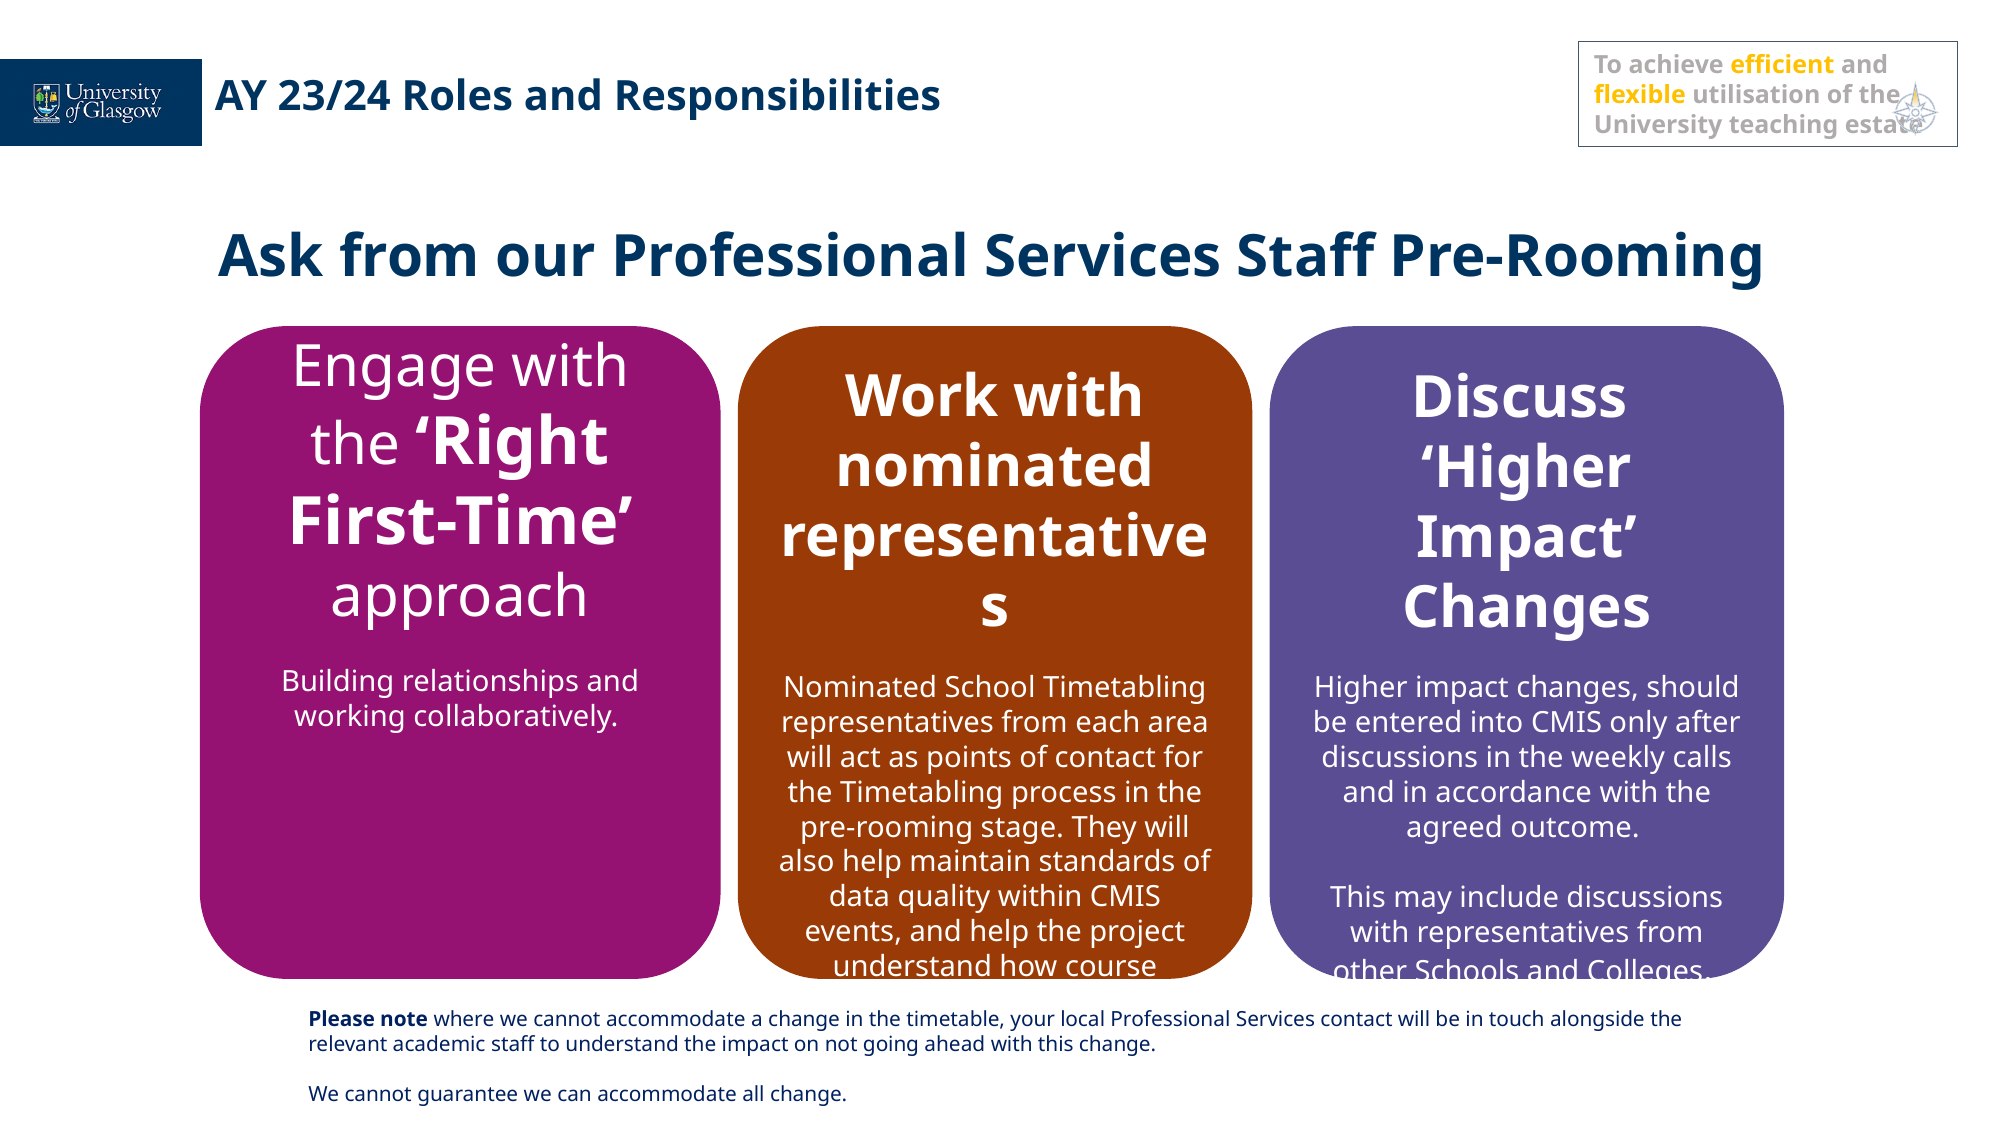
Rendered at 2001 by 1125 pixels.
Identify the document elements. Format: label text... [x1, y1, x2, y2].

text_box Please note where we cannot accommodate a change in the timetable, your local Professional Services contact will be in touch alongside the relevant academic staff to understand the impact on not going ahead with this change. We cannot guarantee we can accommodate all change. [293, 998, 1707, 1114]
picture [0, 59, 202, 146]
text_box Engage with the ‘Right First-Time’ approach Building relationships and working collaboratively. [198, 325, 722, 980]
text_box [1578, 41, 1958, 148]
text_box AY 23/24 Roles and Responsibilities [199, 61, 1578, 127]
text_box Discuss ‘Higher Impact’ Changes Higher impact changes, should be entered into CMIS only after discussions in the weekly calls and in accordance with the agreed outcome. This may include discussions with representatives from other Schools and Colleges. [1268, 325, 1786, 980]
text_box Work with nominated representatives Nominated School Timetabling representatives from each area will act as points of contact for the Timetabling process in the pre-rooming stage. They will also help maintain standards of data quality within CMIS events, and help the project understand how course requirements are gathered. [736, 325, 1254, 980]
text_box Ask from our Professional Services Staff Pre-Rooming [199, 210, 1785, 296]
